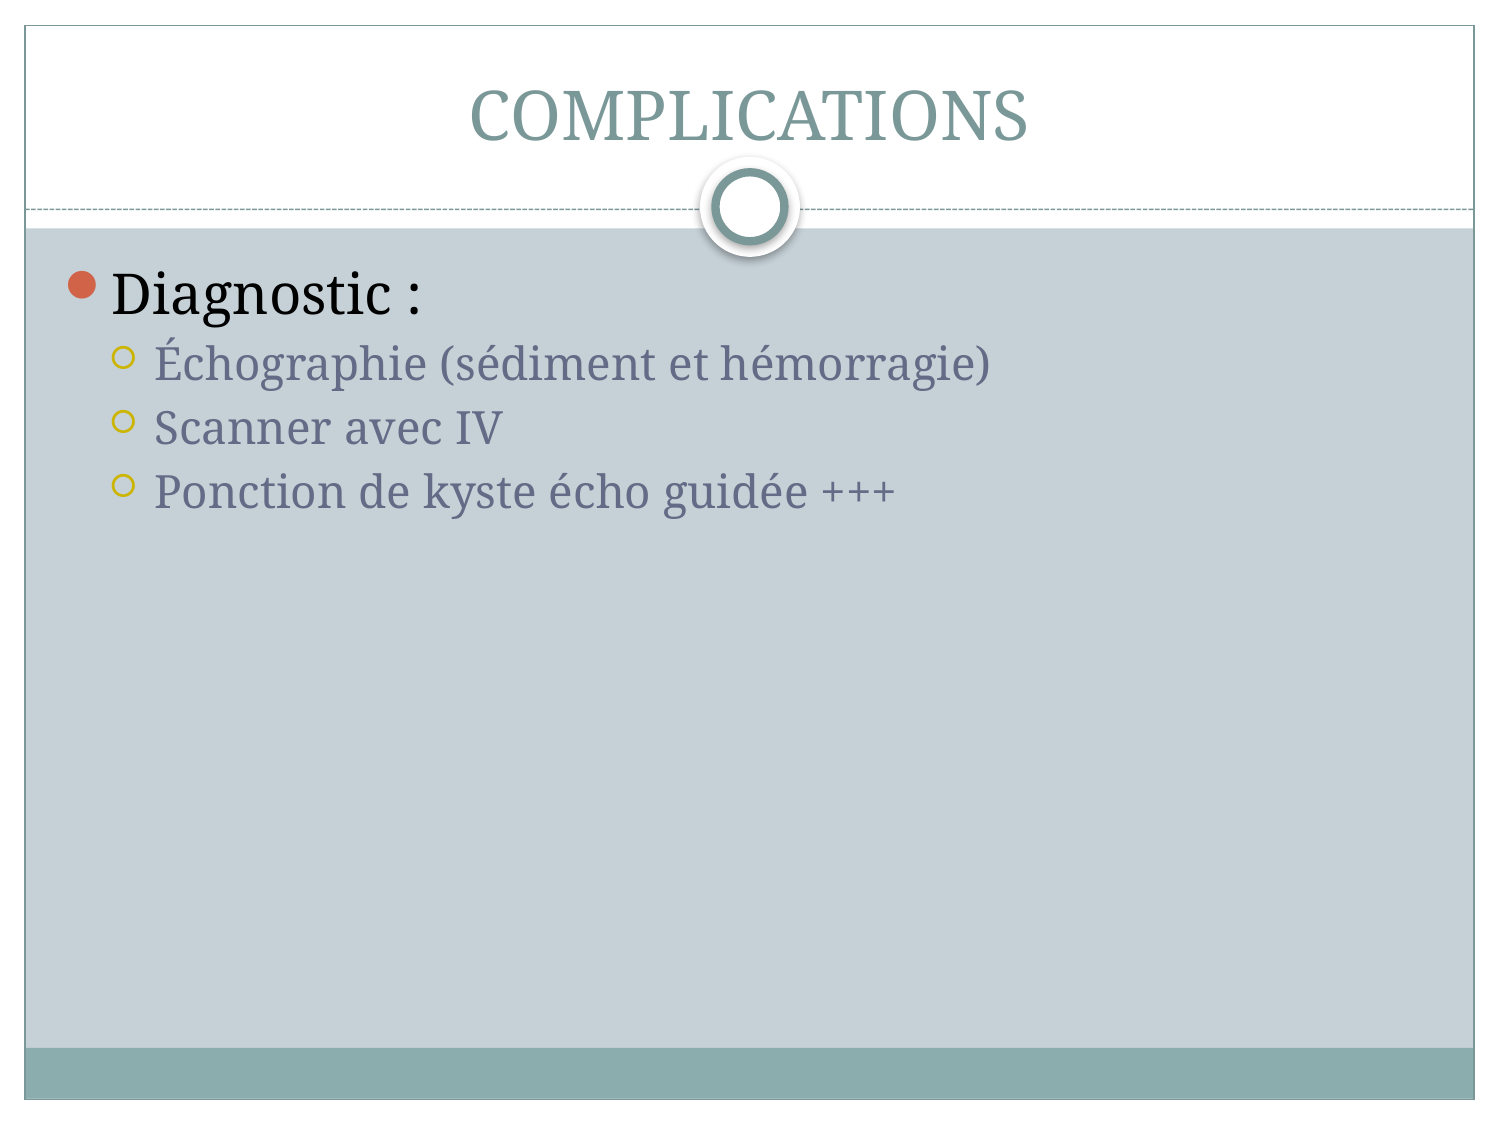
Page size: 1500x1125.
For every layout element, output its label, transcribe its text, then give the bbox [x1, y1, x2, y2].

list Diagnostic : Échographie (sédiment et hémorragie) Scanner avec IV Ponction de kyste écho guidée +++ [49, 250, 1445, 1001]
title COMPLICATIONS [49, 37, 1450, 162]
